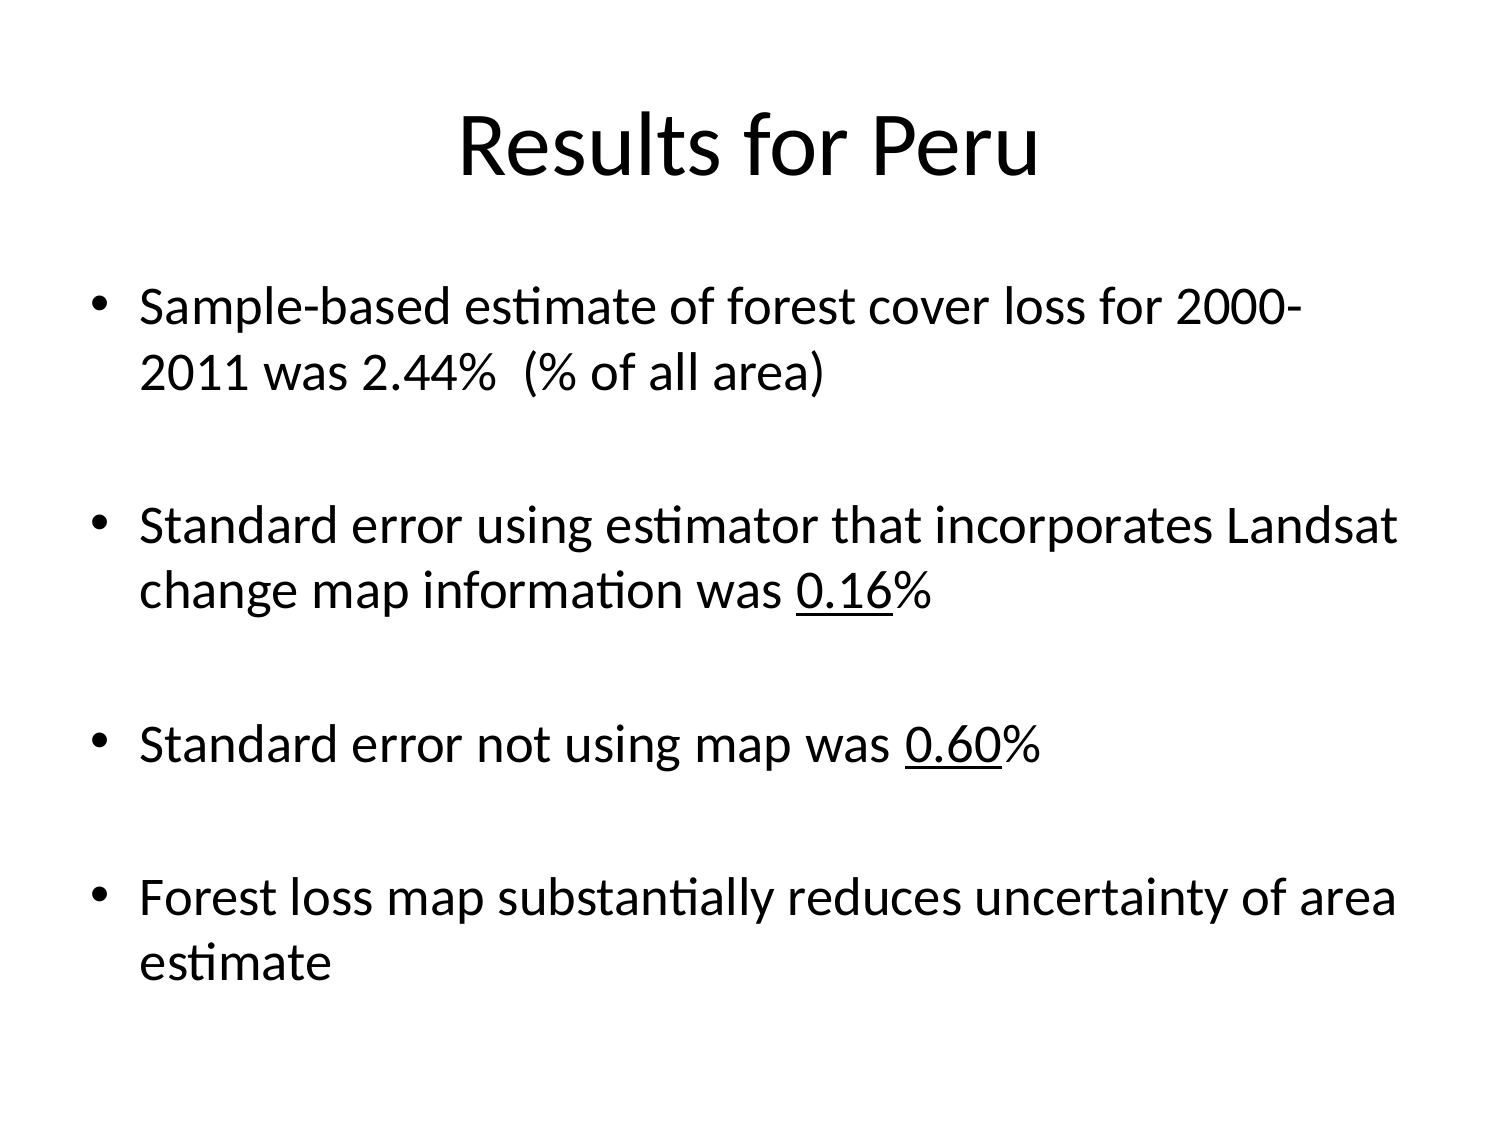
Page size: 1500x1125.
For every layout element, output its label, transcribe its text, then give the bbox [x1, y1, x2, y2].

list Sample-based estimate of forest cover loss for 2000-2011 was 2.44% (% of all area) Standard error using estimator that incorporates Landsat change map information was 0.16% Standard error not using map was 0.60% Forest loss map substantially reduces uncertainty of area estimate [75, 262, 1425, 1005]
title Results for Peru [75, 45, 1425, 233]
